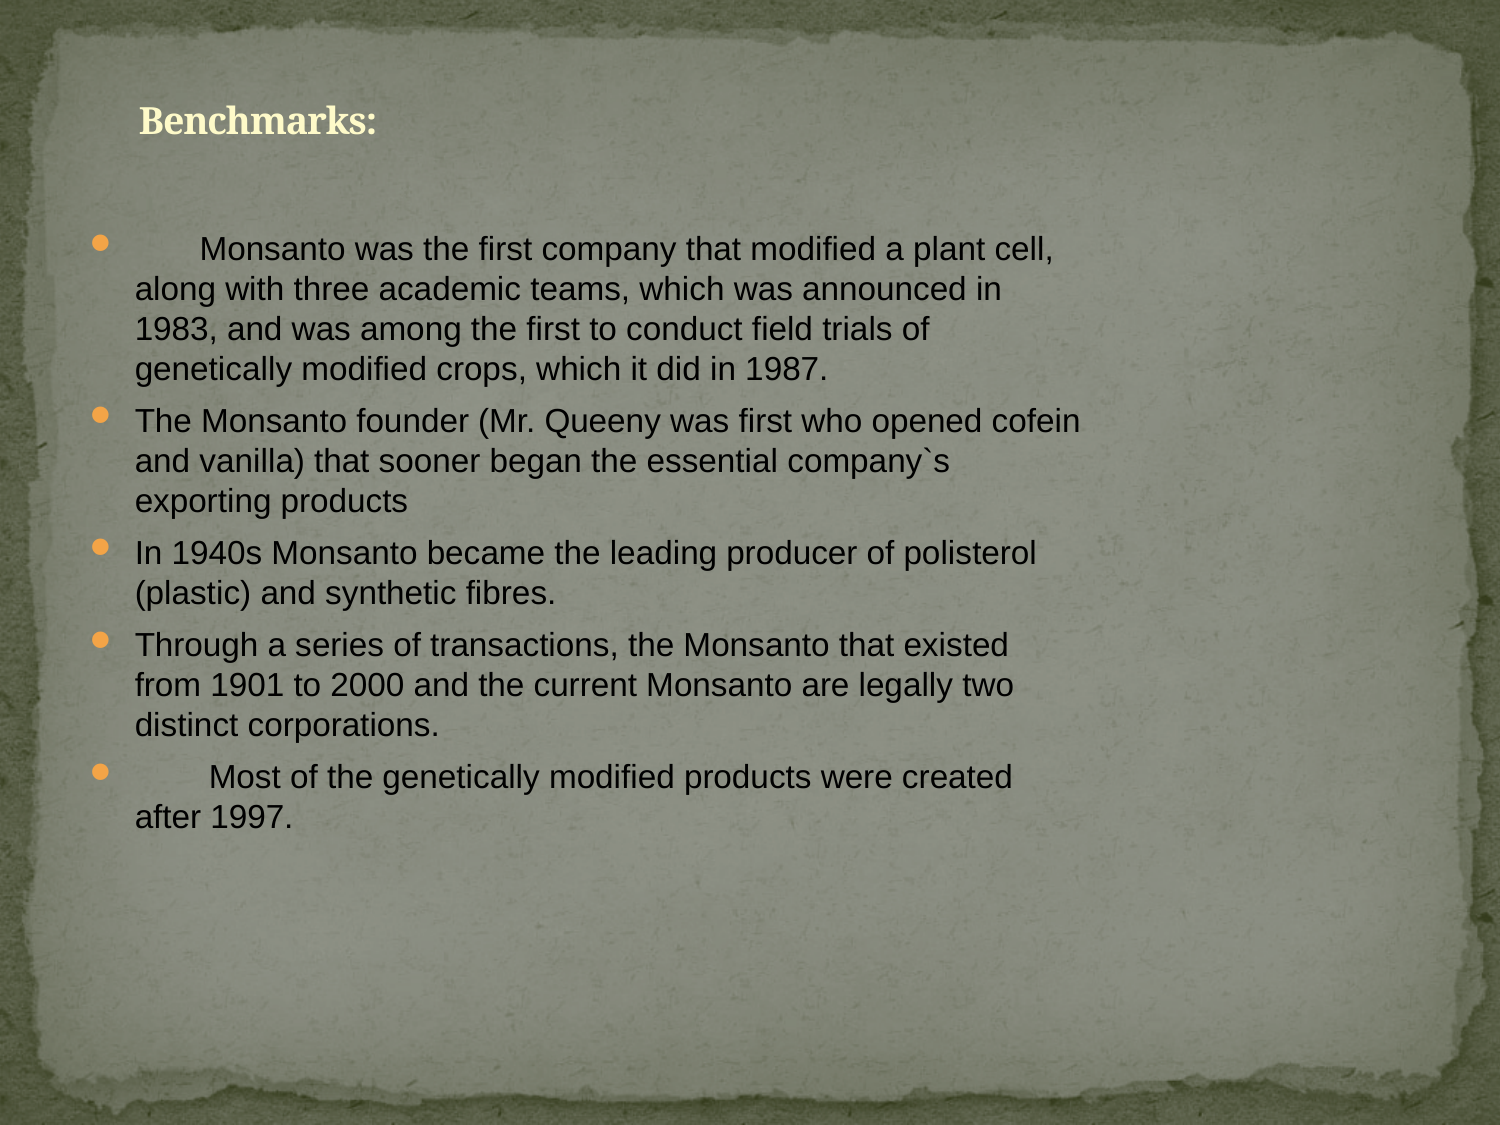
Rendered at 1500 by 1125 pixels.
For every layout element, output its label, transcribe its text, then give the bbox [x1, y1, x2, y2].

title Benchmarks: [123, 54, 999, 150]
list Monsanto was the first company that modified a plant cell, along with three academic teams, which was announced in 1983, and was among the first to conduct field trials of genetically modified crops, which it did in 1987. The Monsanto founder (Mr. Queeny was first who opened cofein and vanilla) that sooner began the essential company`s exporting products In 1940s Monsanto became the leading producer of polisterol (plastic) and synthetic fibres. Through a series of transactions, the Monsanto that existed from 1901 to 2000 and the current Monsanto are legally two distinct corporations. Most of the genetically modified products were created after 1997. [75, 219, 1100, 1013]
